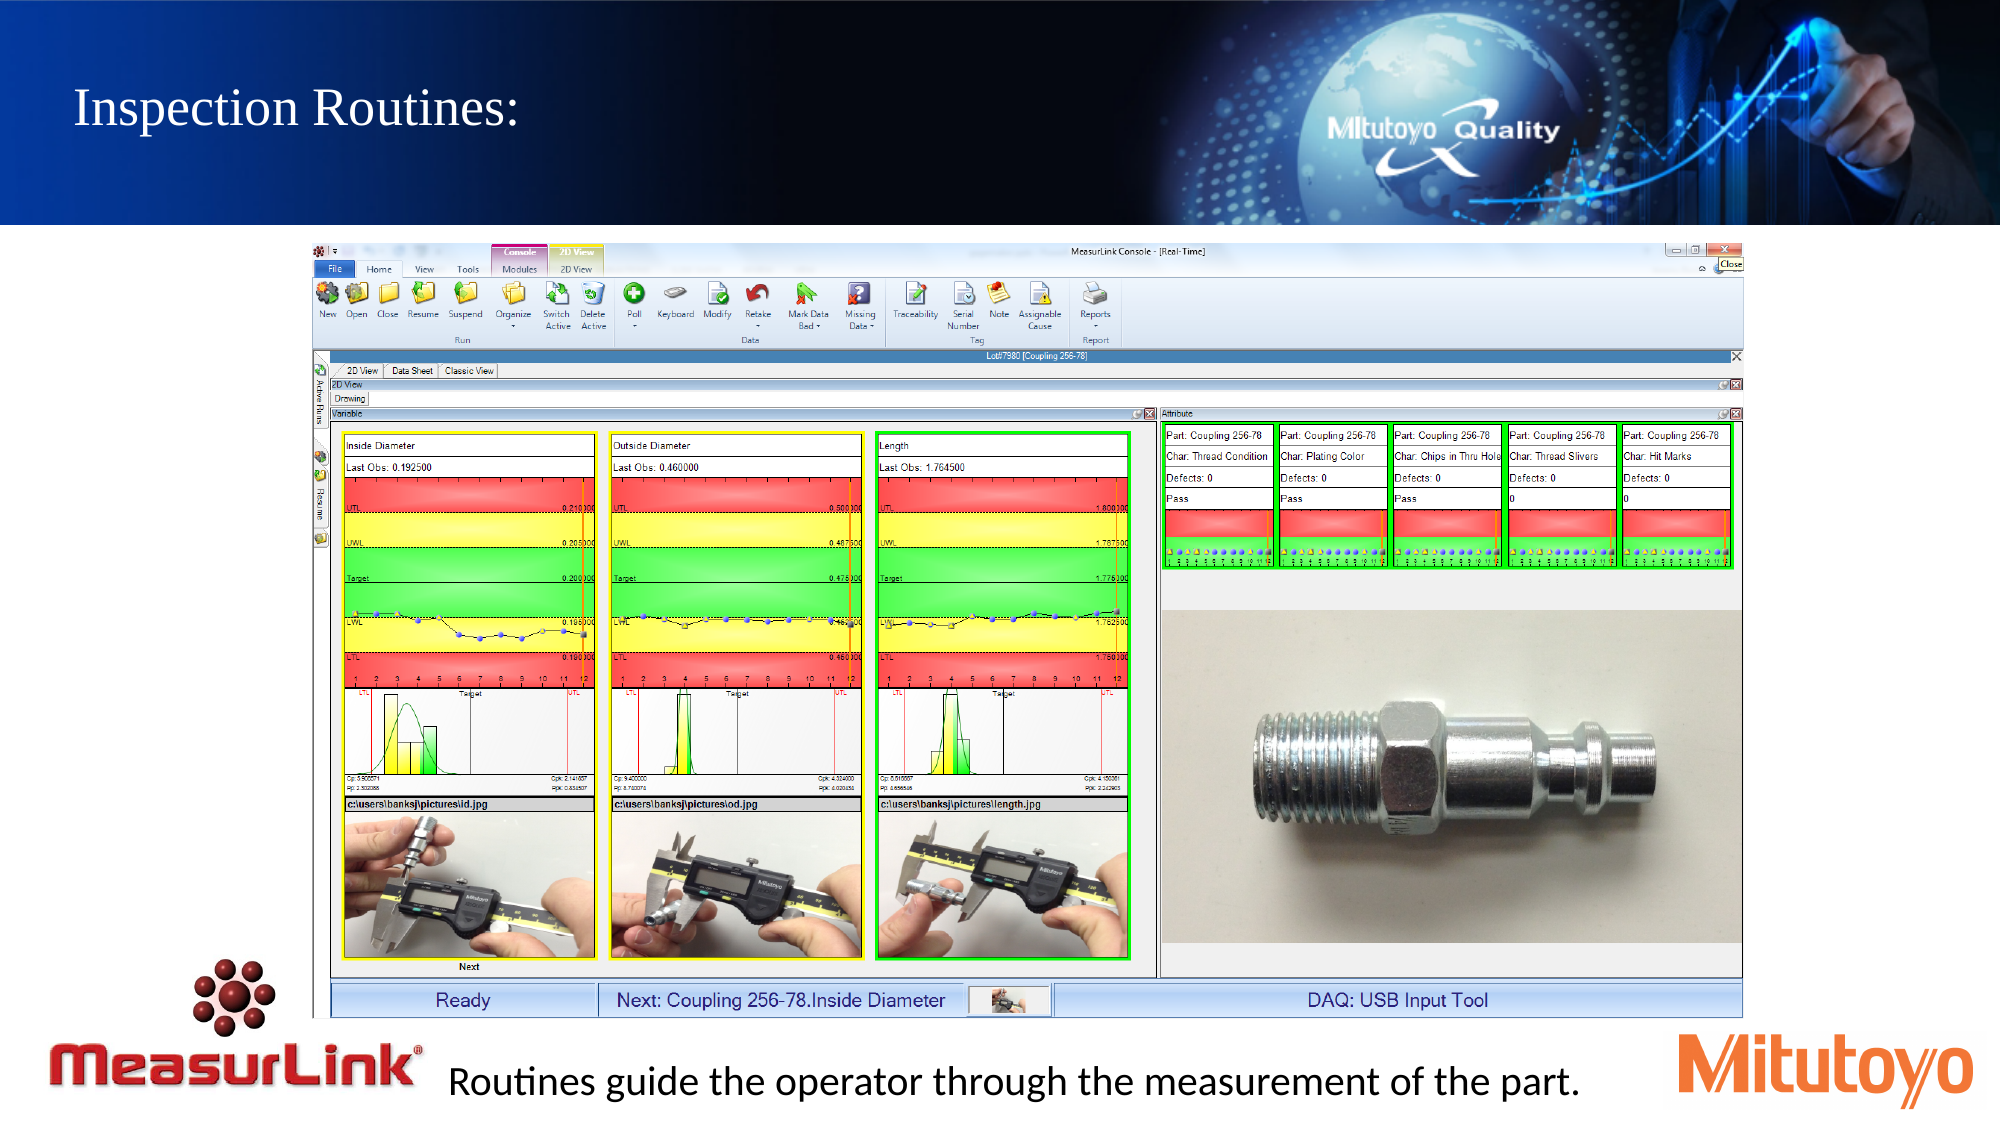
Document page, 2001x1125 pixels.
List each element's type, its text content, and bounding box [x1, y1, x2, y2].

text_box Inspection Routines: [58, 63, 922, 144]
picture [1663, 1031, 1987, 1110]
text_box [40, 954, 429, 1095]
text_box Routines guide the operator through the measurement of the part. [312, 1046, 1718, 1125]
picture [312, 242, 1744, 1019]
